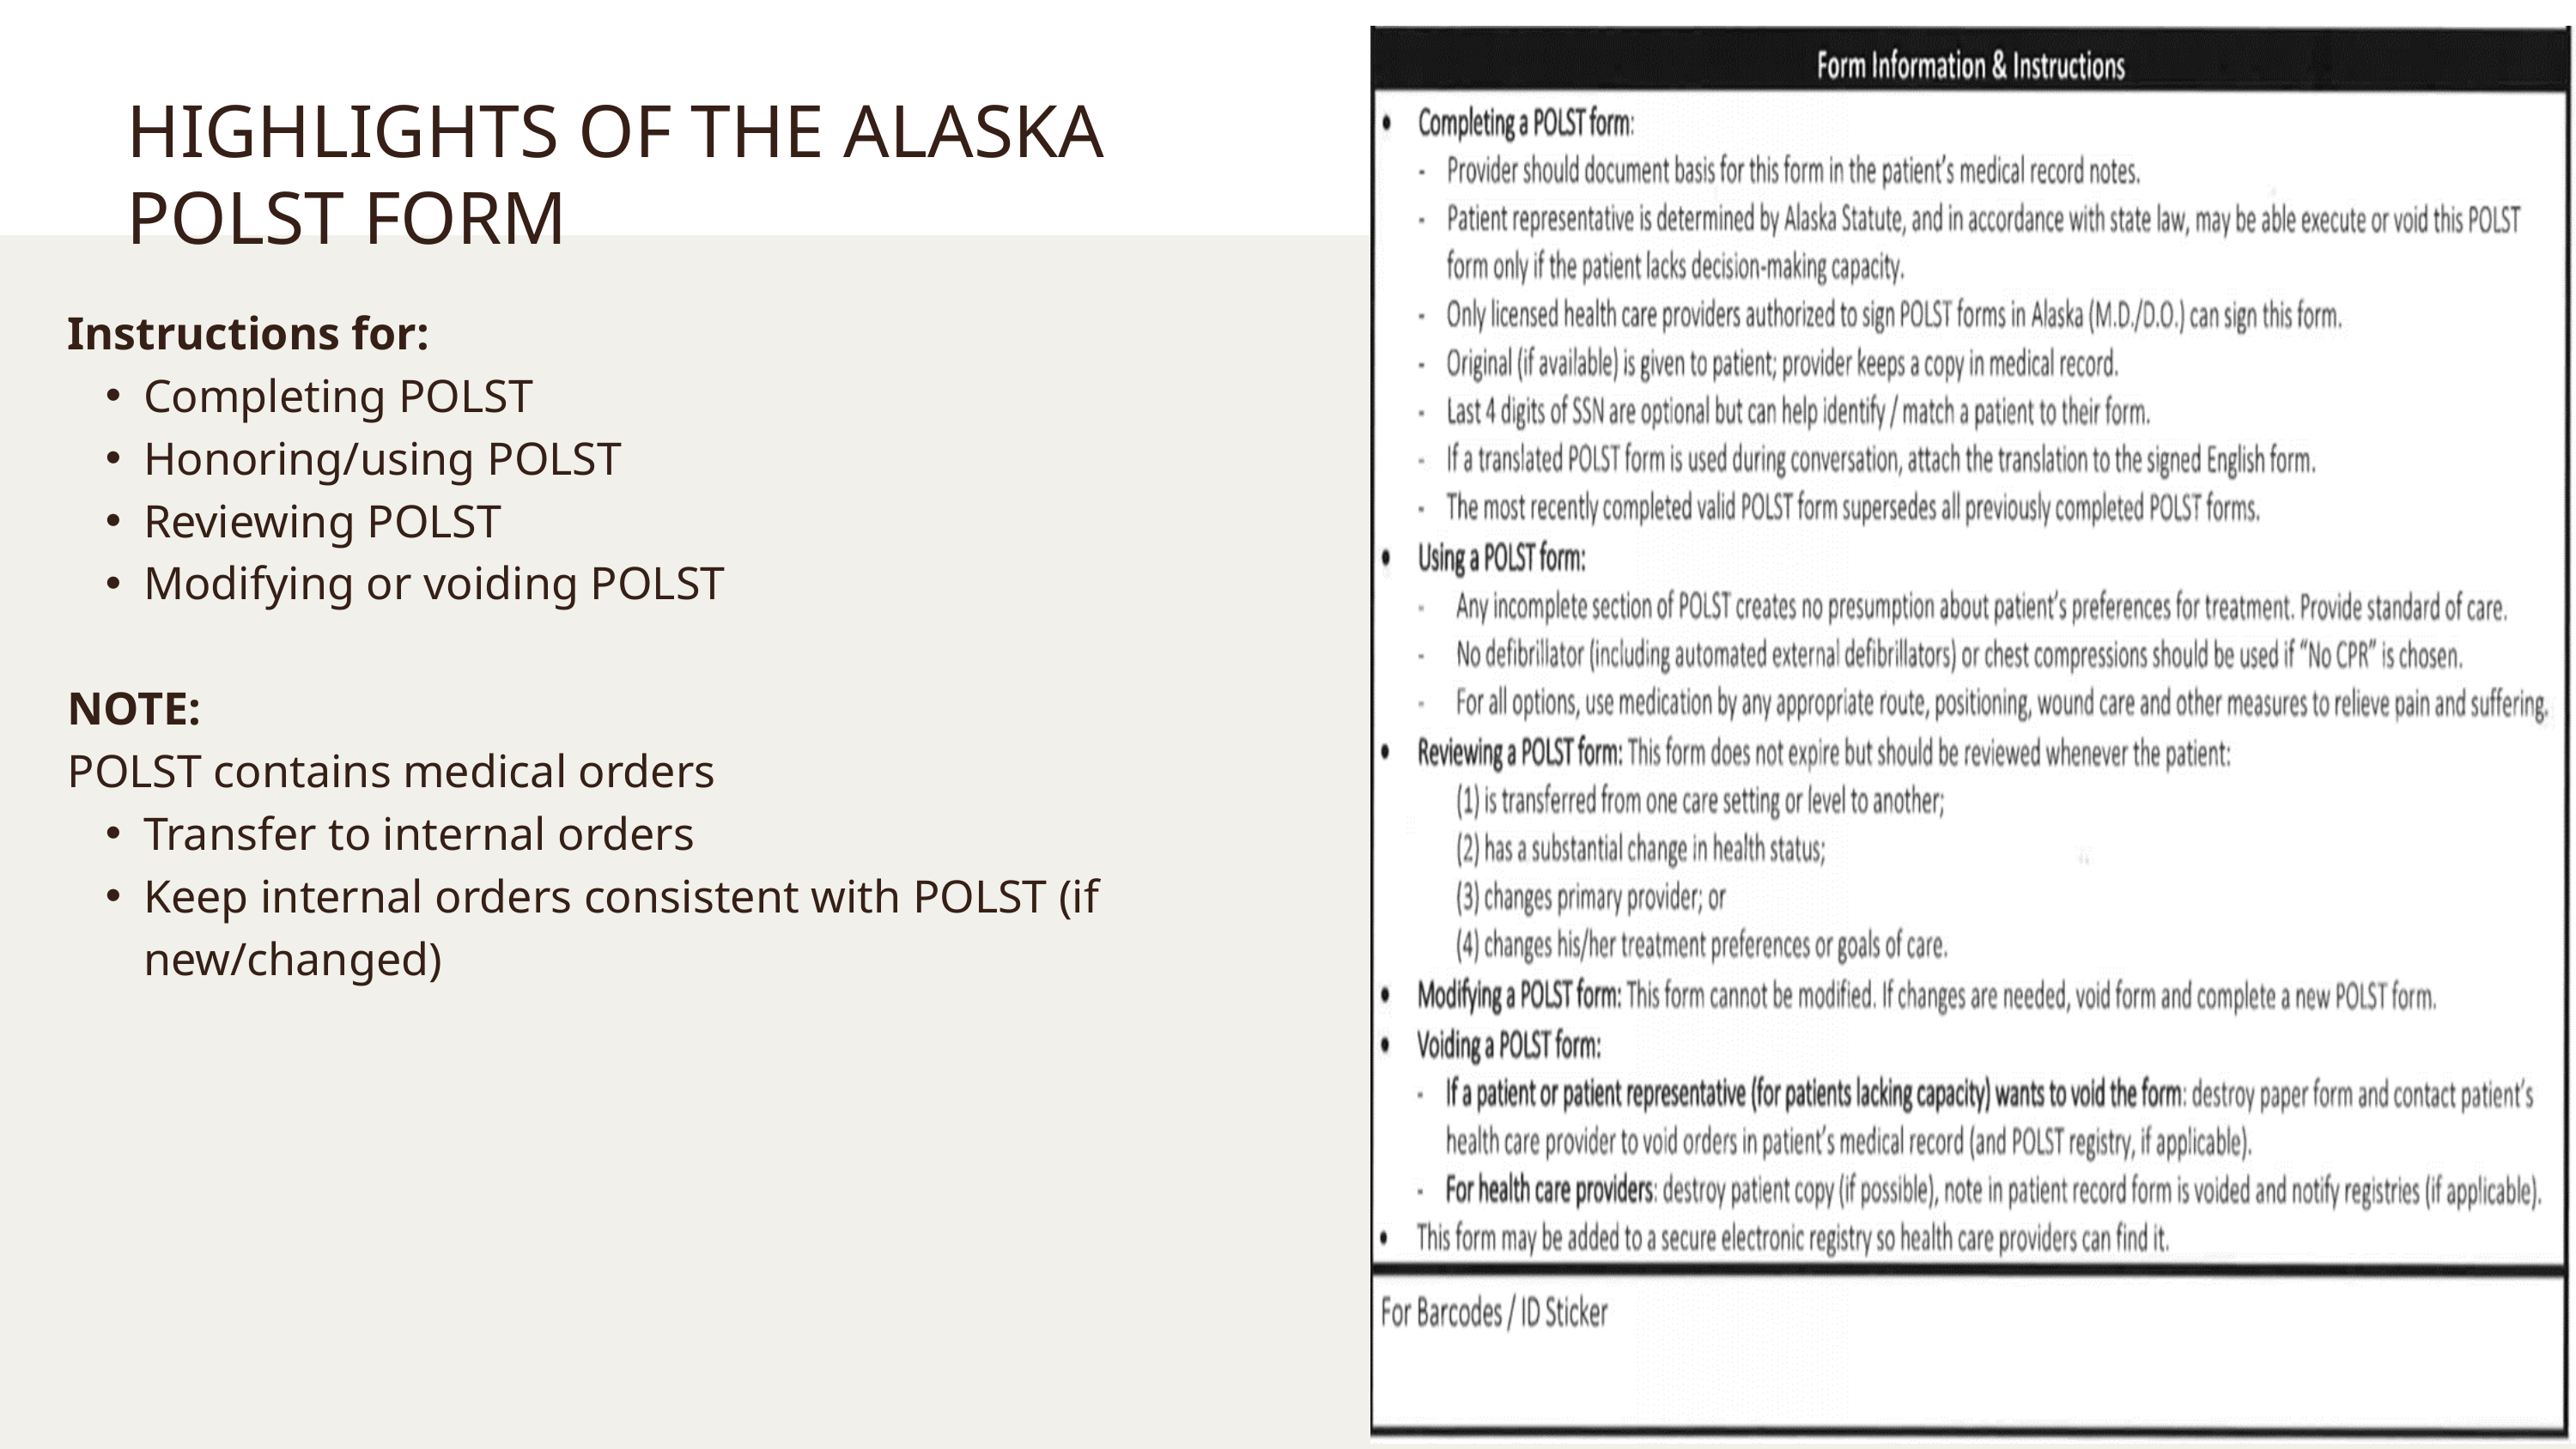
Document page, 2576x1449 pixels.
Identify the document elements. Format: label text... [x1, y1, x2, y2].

text_box Instructions for: Completing POLST Honoring/using POLST Reviewing POLST Modifying or voiding POLST NOTE: POLST contains medical orders Transfer to internal orders Keep internal orders consistent with POLST (if new/changed) [67, 296, 1332, 1140]
picture [1370, 26, 2576, 1444]
text_box HIGHLIGHTS OF THE ALASKA POLST FORM [126, 85, 1332, 259]
text_box [0, 0, 2576, 236]
